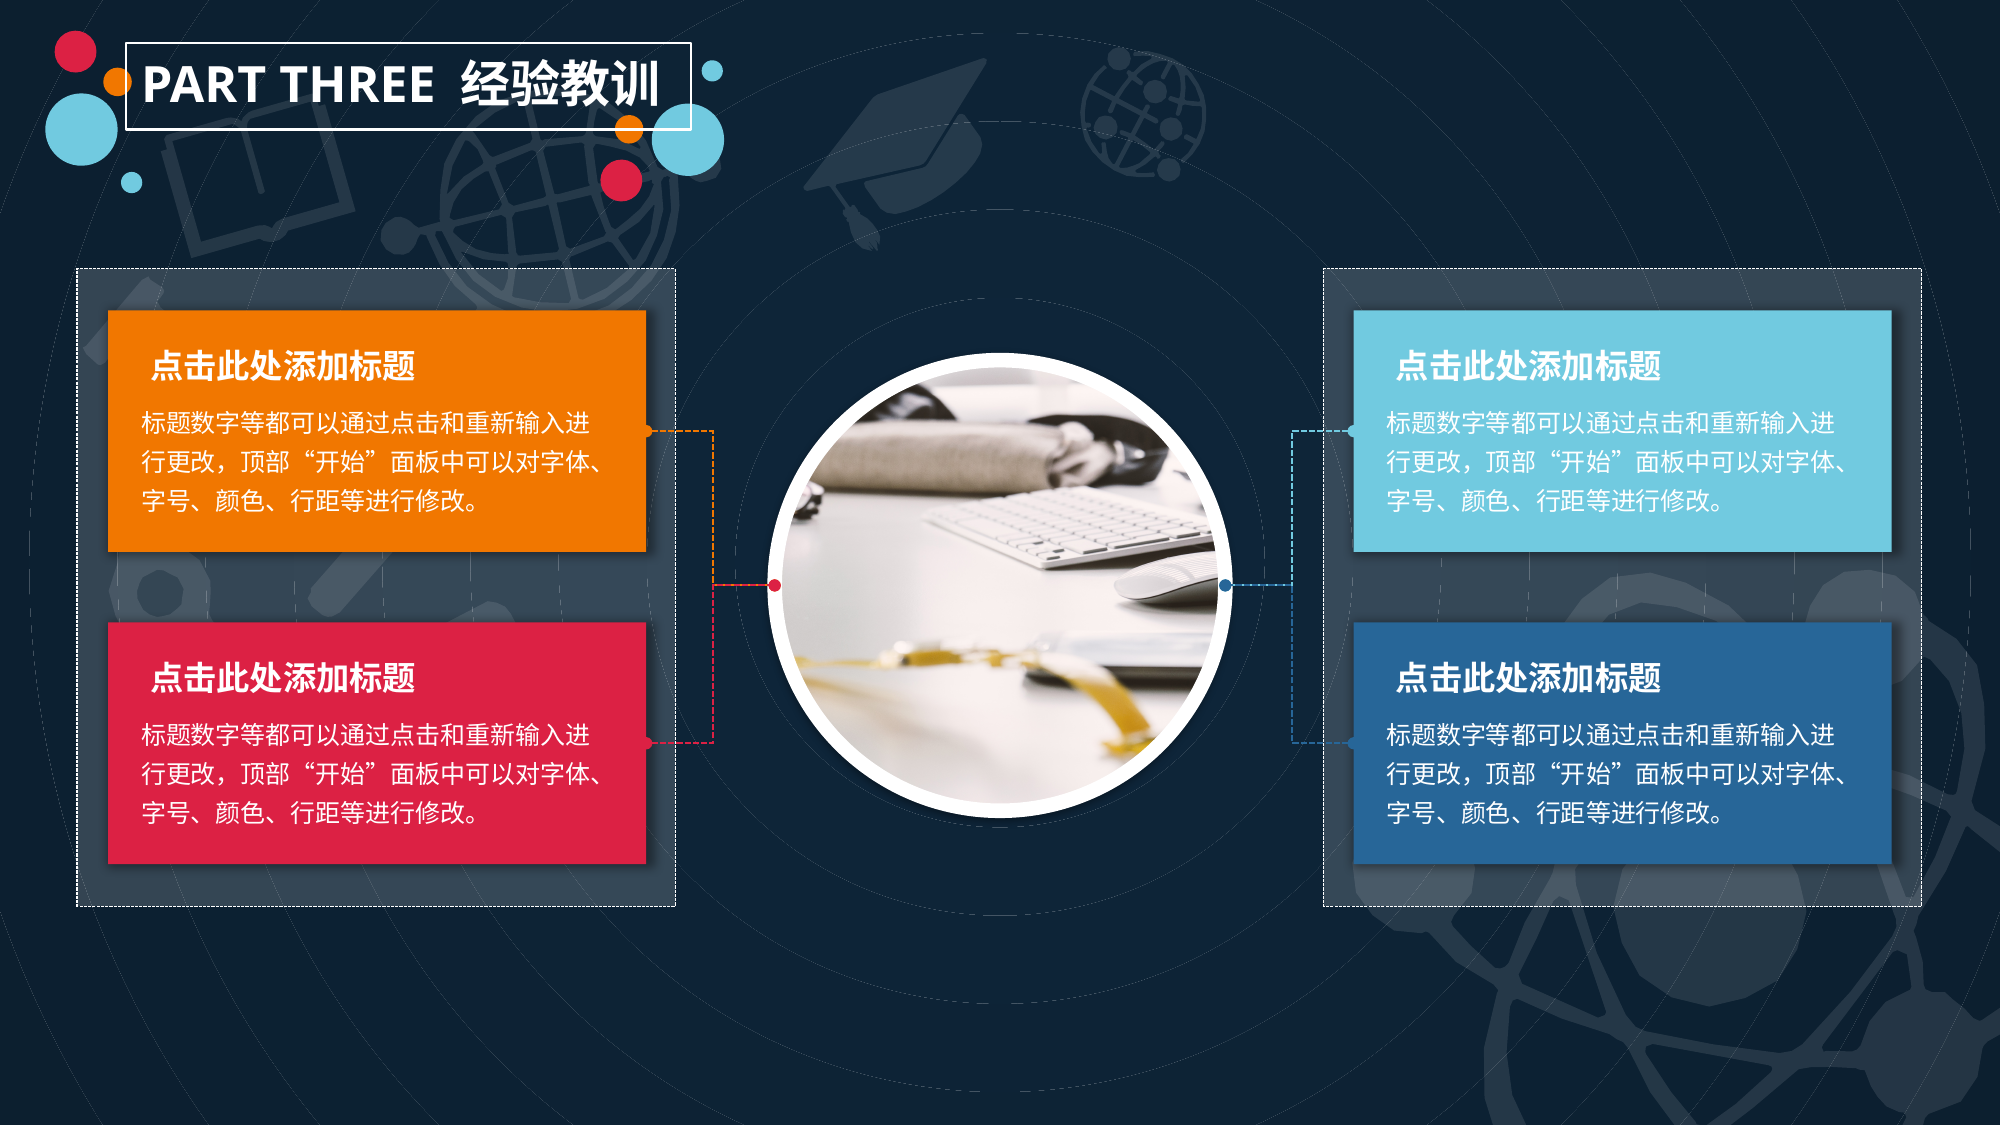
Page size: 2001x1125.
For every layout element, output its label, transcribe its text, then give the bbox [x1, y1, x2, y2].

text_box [1225, 431, 1354, 585]
text_box [1322, 268, 1923, 907]
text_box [1225, 585, 1354, 744]
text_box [108, 622, 647, 865]
text_box [76, 268, 676, 907]
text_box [1353, 622, 1892, 865]
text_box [1353, 310, 1892, 552]
picture [774, 360, 1226, 811]
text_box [646, 585, 775, 744]
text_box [646, 431, 775, 585]
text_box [108, 310, 647, 552]
list PART THREE 经验教训 [125, 42, 692, 131]
